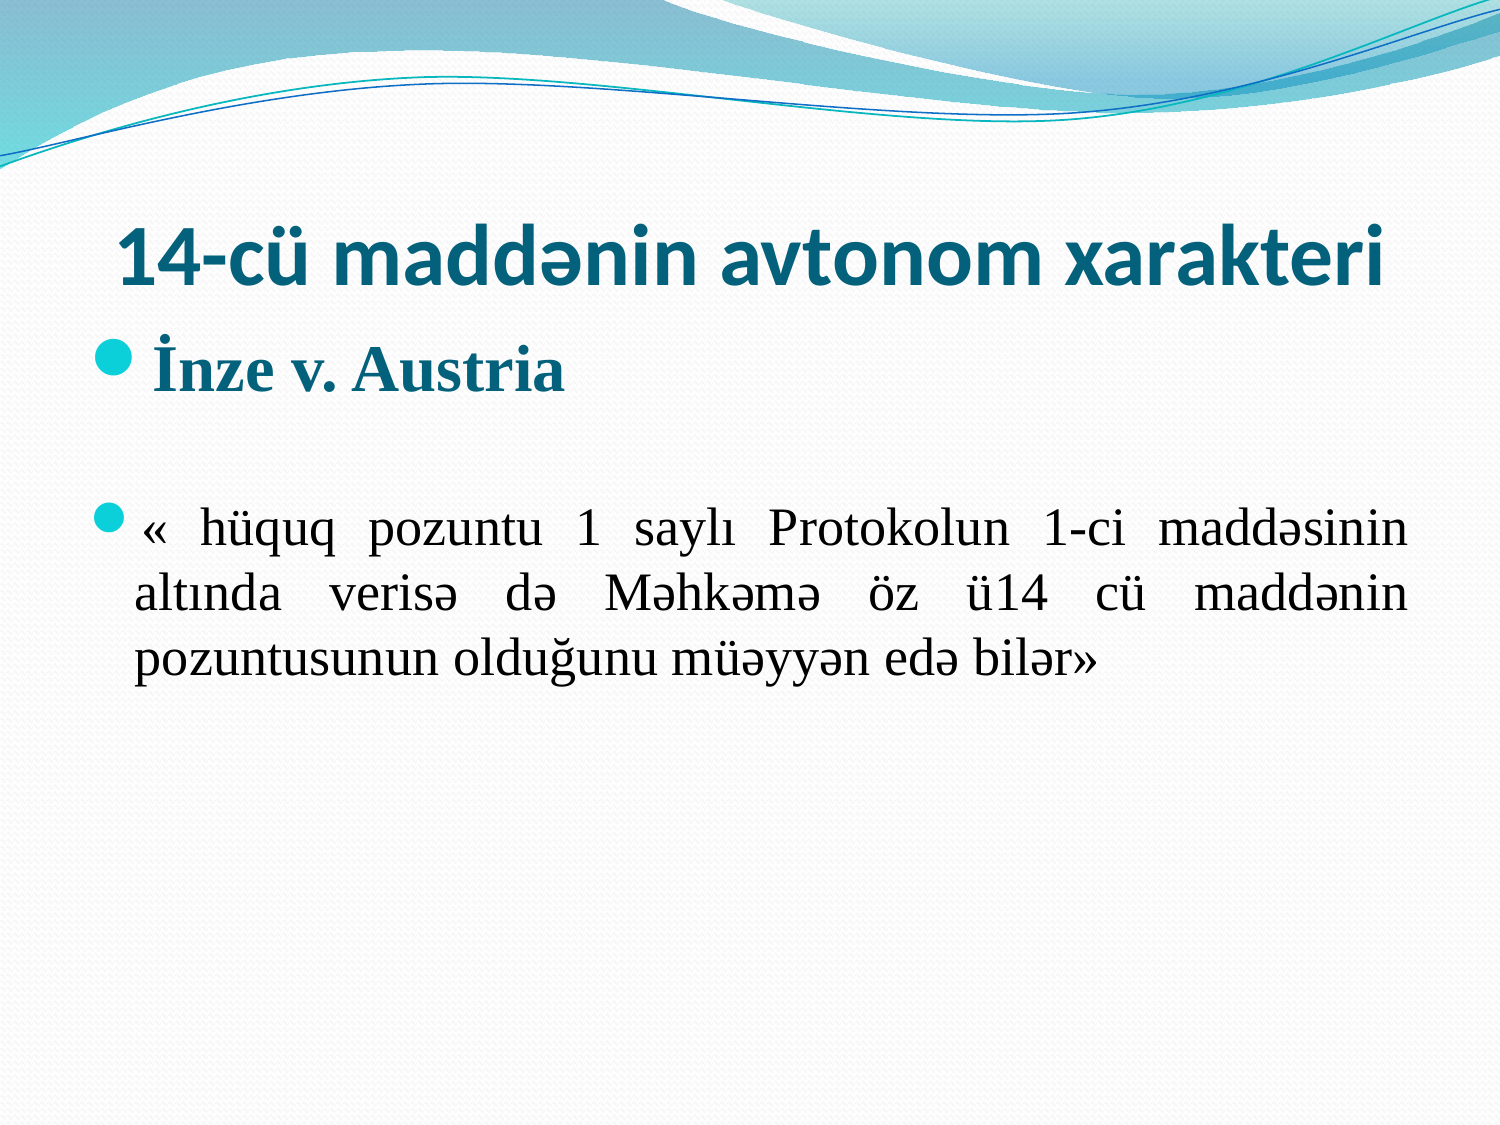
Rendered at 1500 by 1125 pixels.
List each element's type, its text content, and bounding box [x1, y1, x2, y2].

title 14-cü maddənin avtonom xarakteri [75, 115, 1425, 303]
list İnze v. Austria « hüquq pozuntu 1 saylı Protokolun 1-ci maddəsinin altında verisə də Məhkəmə öz ü14 cü maddənin pozuntusunun olduğunu müəyyən edə bilər» [75, 317, 1425, 1038]
